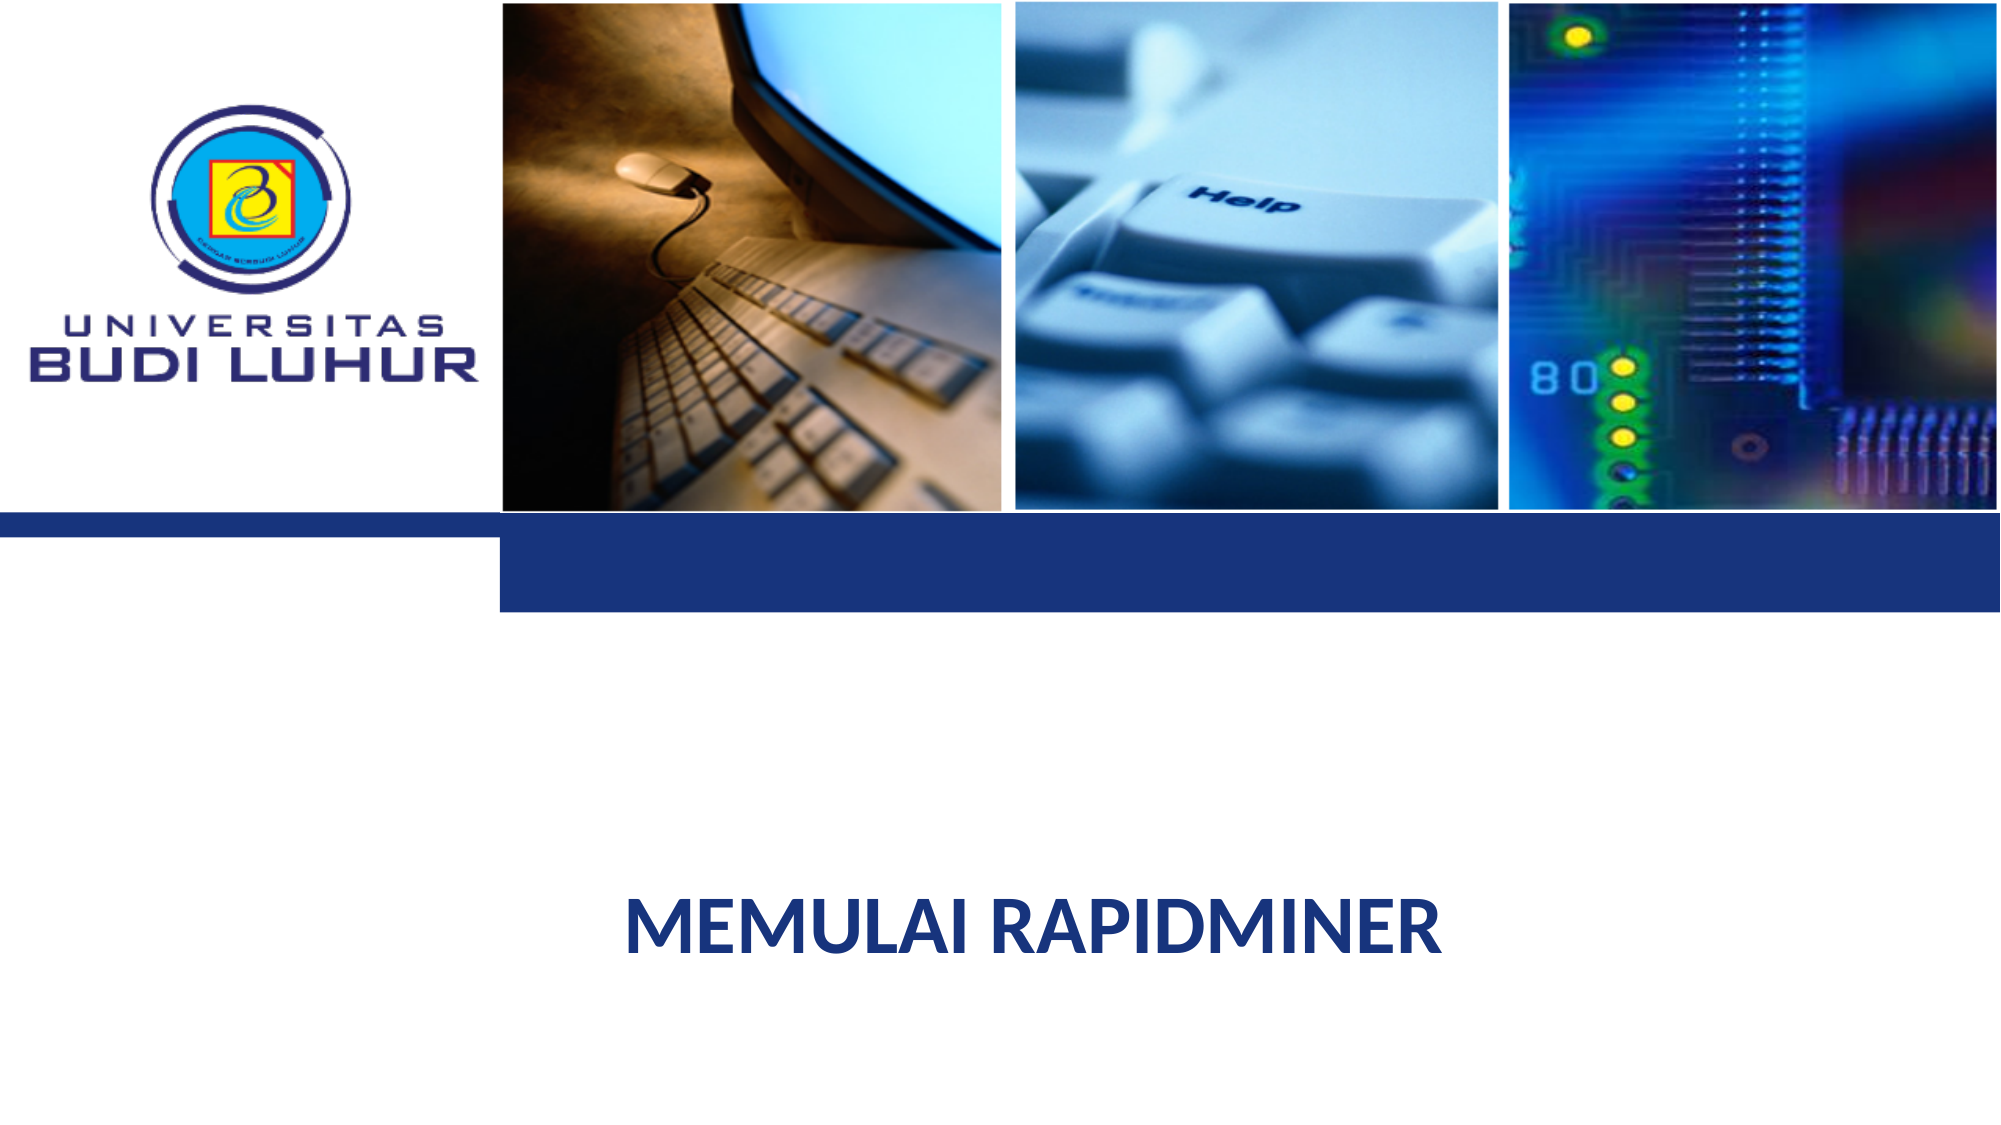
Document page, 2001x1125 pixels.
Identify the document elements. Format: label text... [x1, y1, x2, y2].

subtitle MEMULAI RAPIDMINER [183, 862, 1884, 988]
picture [20, 96, 487, 393]
picture [500, 0, 2000, 513]
